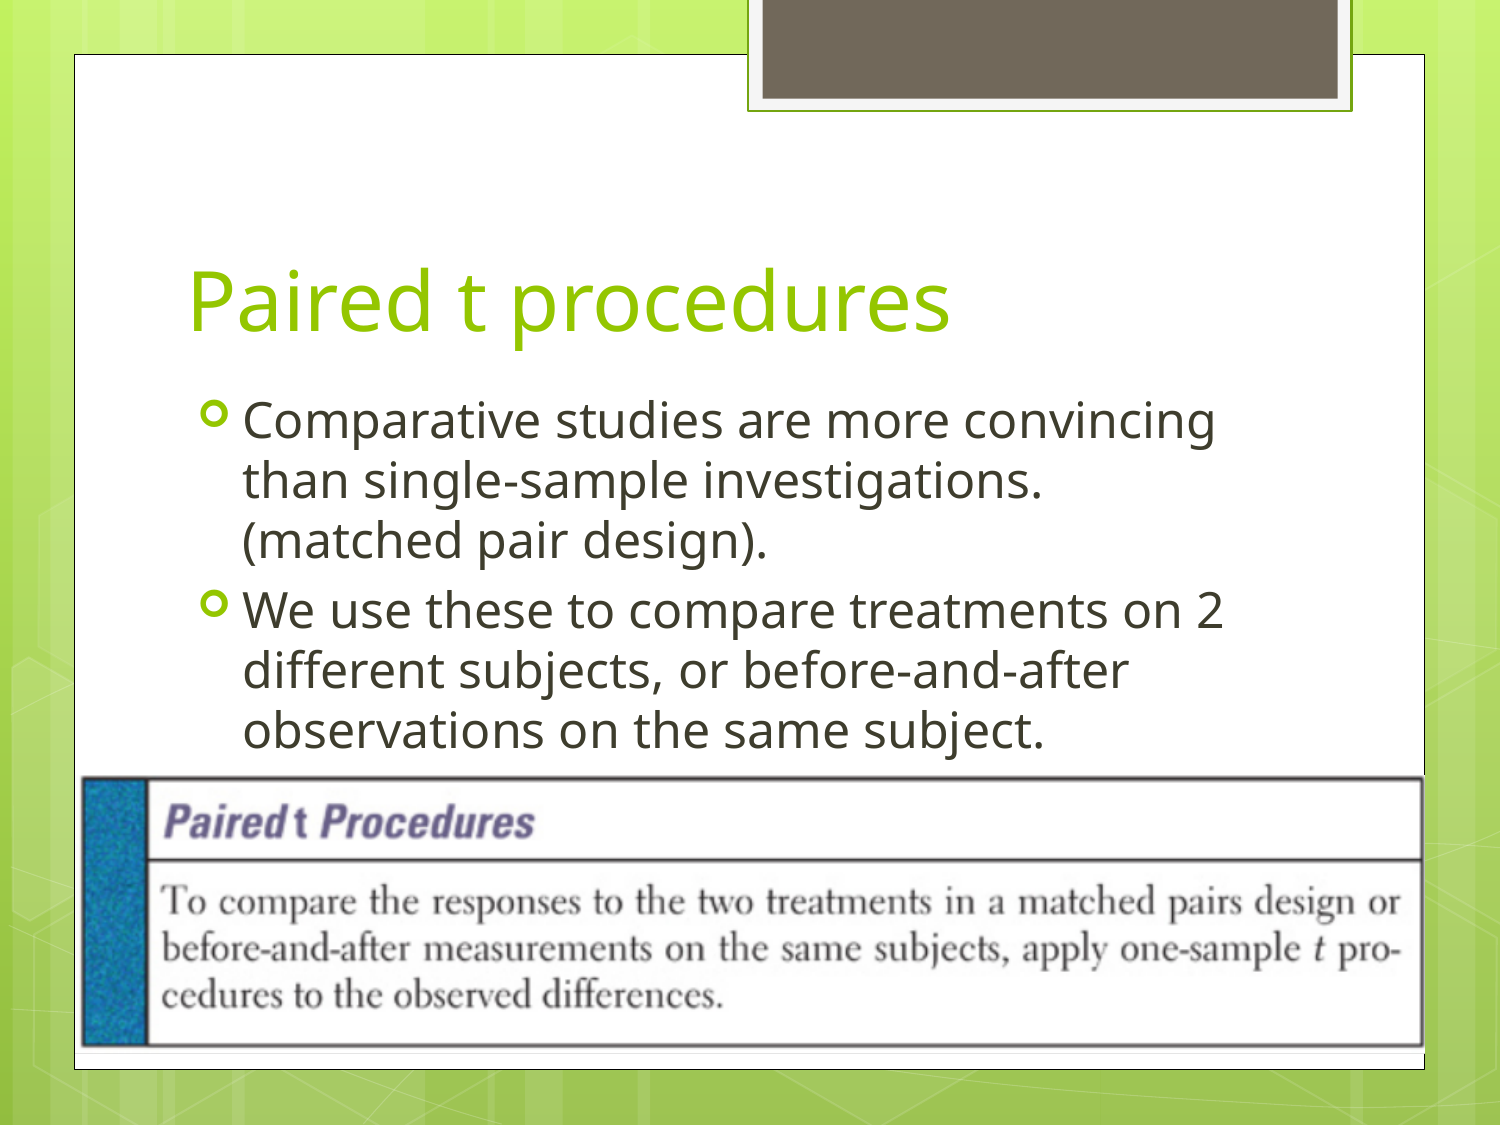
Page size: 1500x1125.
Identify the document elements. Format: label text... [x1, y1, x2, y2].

title Paired t procedures [171, 168, 1324, 357]
picture [74, 775, 1426, 1054]
list Comparative studies are more convincing than single-sample investigations. (matched pair design). We use these to compare treatments on 2 different subjects, or before-and-after observations on the same subject. [171, 381, 1283, 773]
